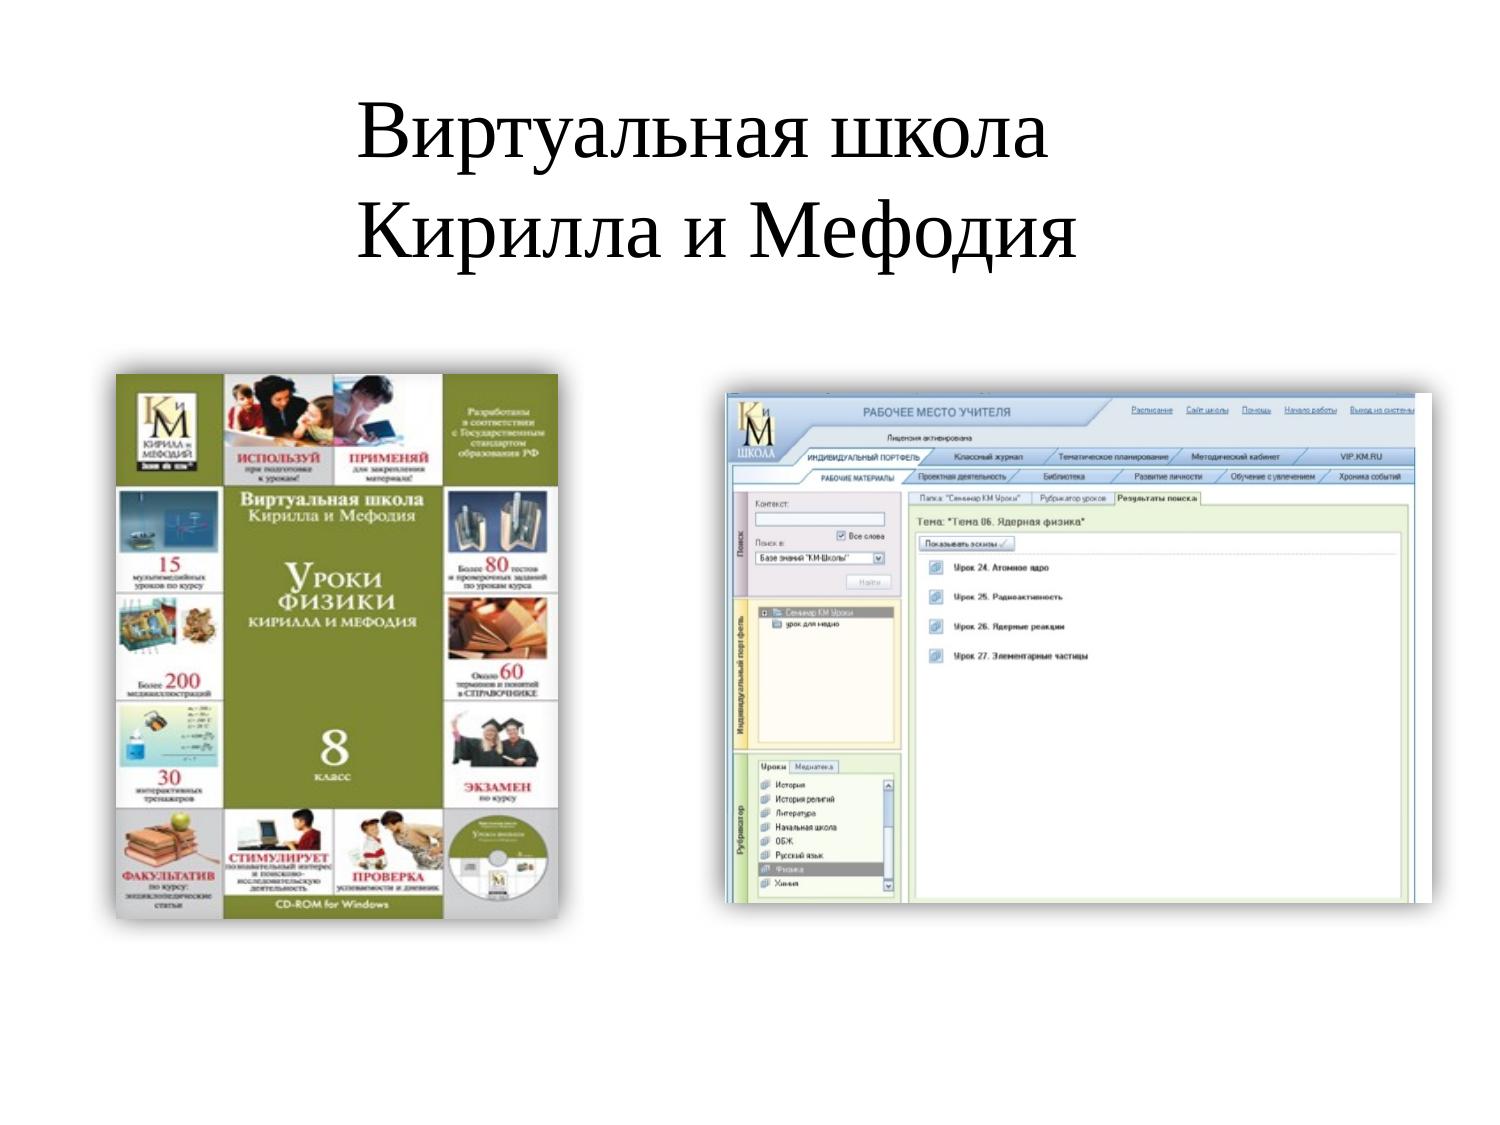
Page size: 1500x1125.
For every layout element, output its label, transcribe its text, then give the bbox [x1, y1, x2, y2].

picture [725, 393, 1432, 903]
text_box Виртуальная школа Кирилла и Мефодия [341, 66, 1114, 281]
picture [116, 373, 559, 919]
